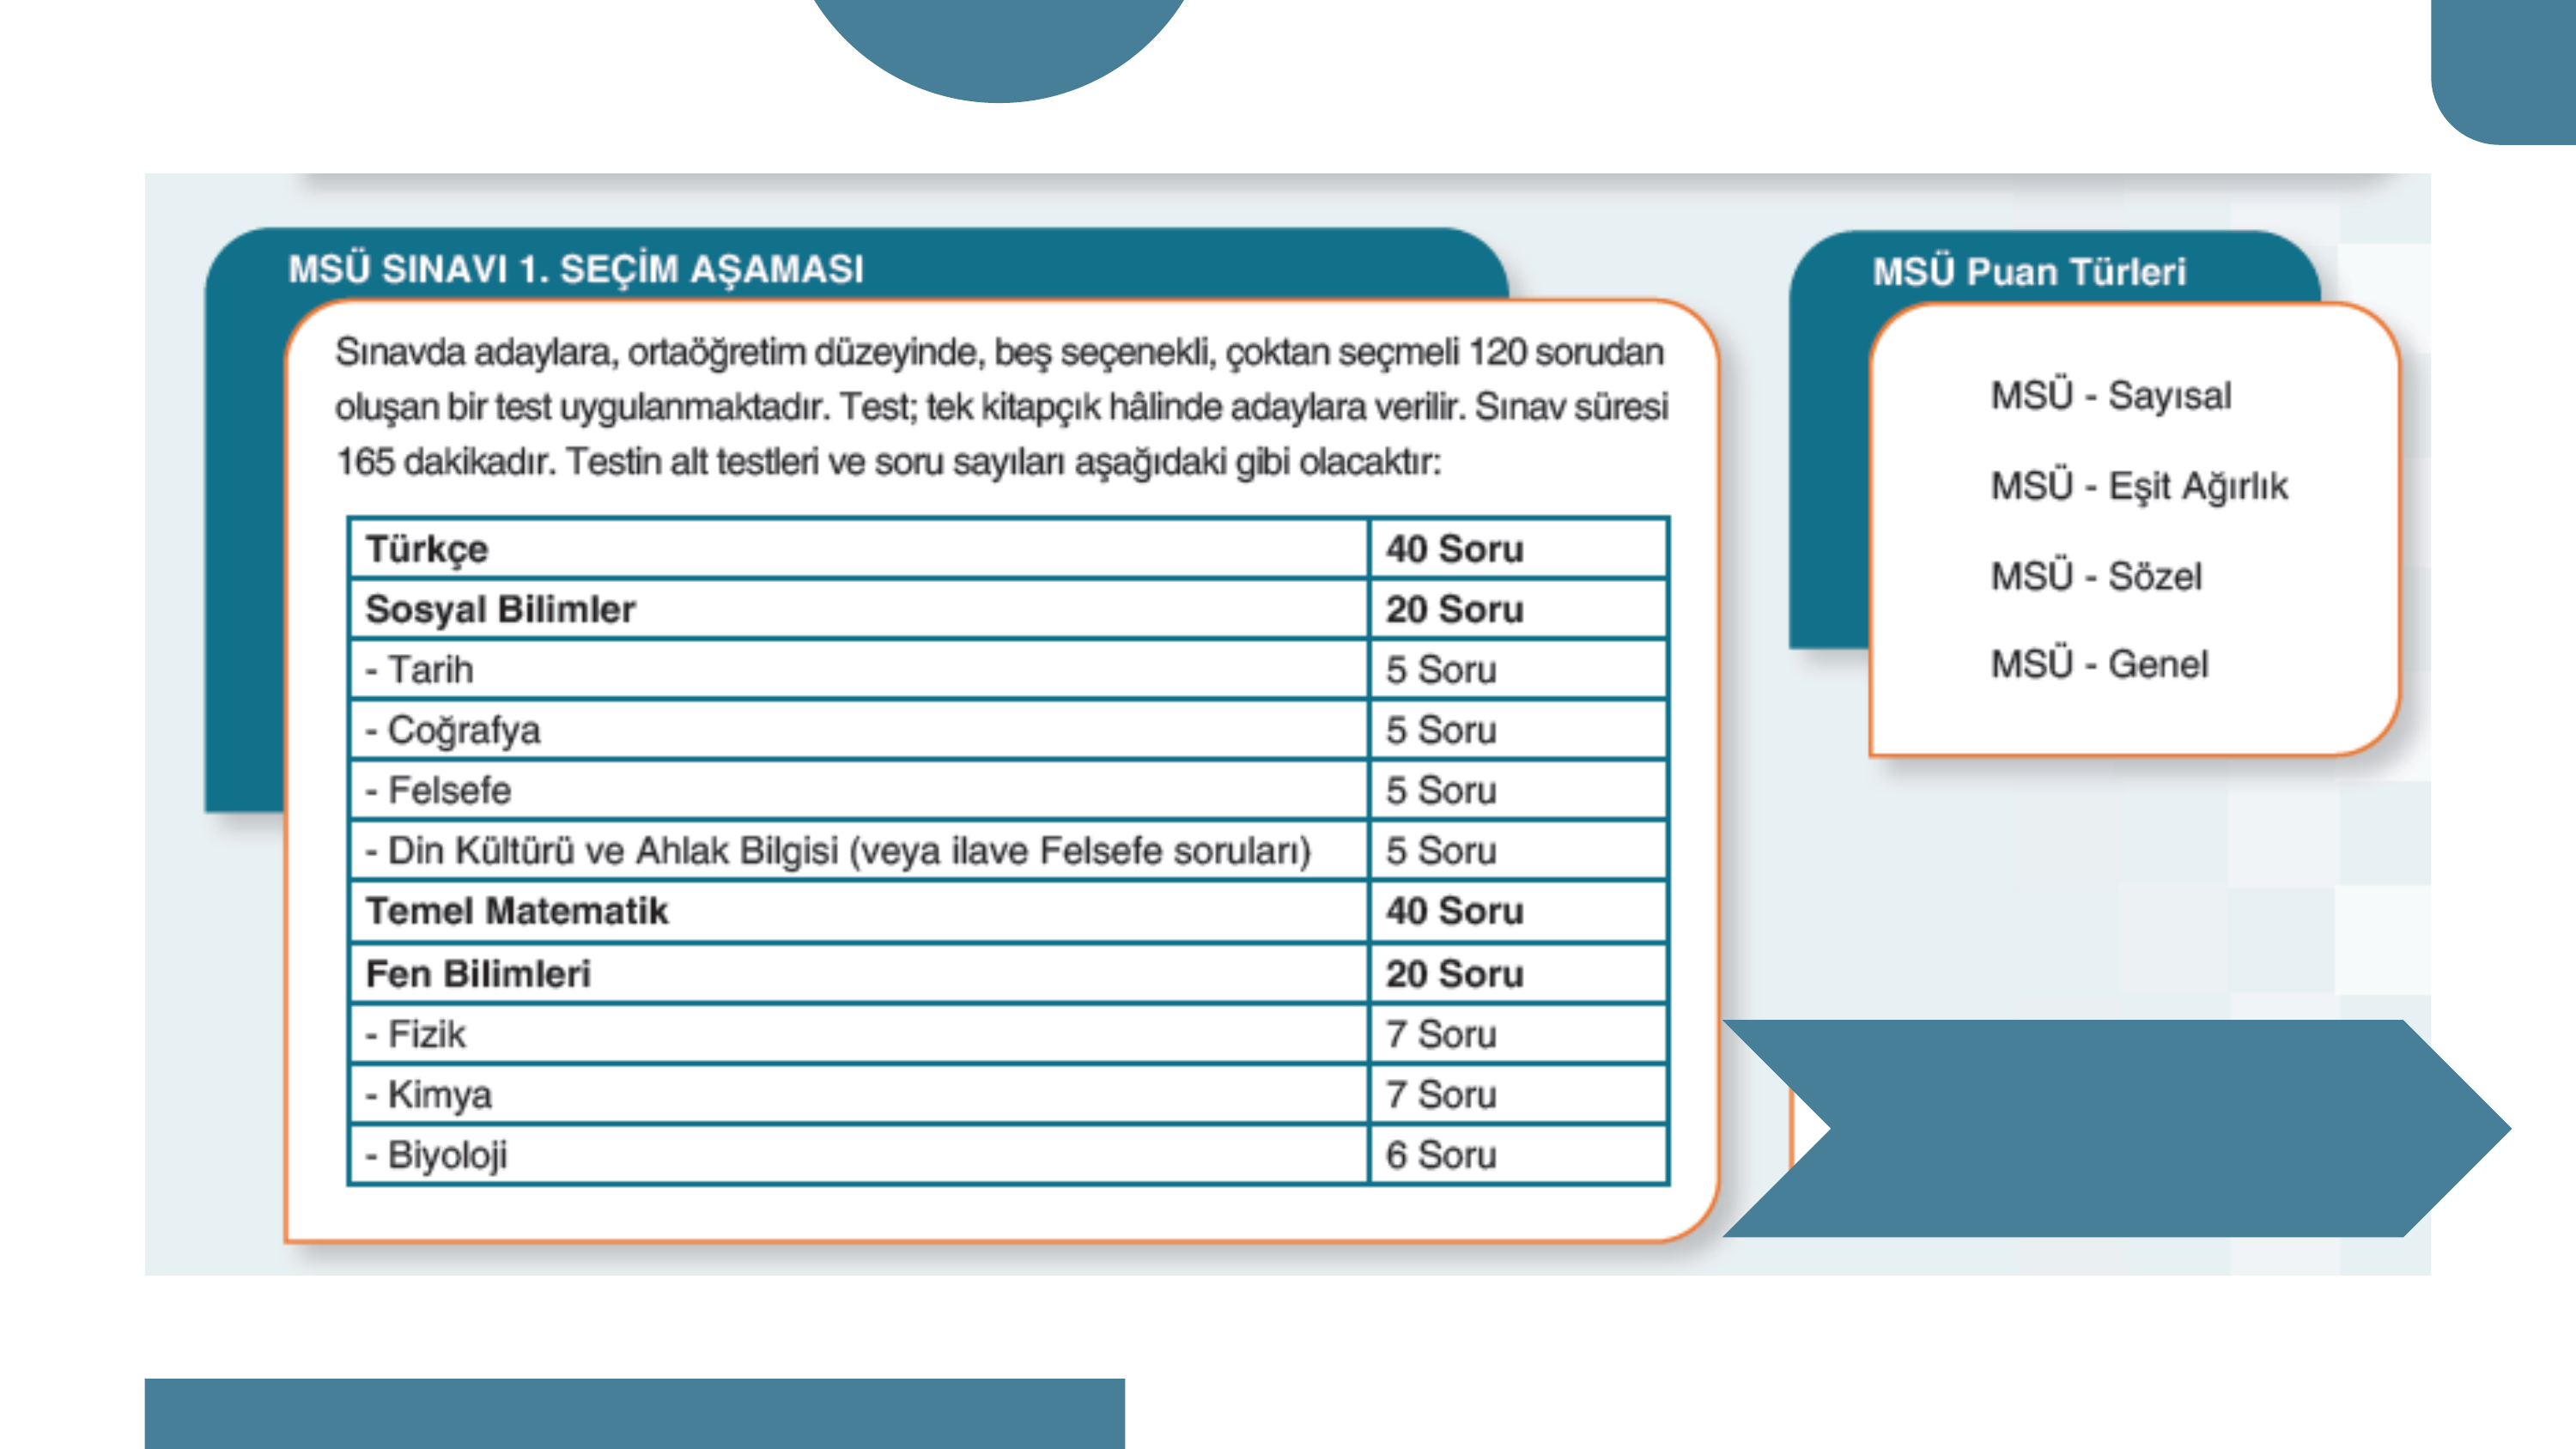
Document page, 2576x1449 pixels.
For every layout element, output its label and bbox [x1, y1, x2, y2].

text_box [144, 173, 2432, 1276]
text_box [1722, 1019, 2512, 1238]
text_box [2431, 0, 2576, 145]
text_box [144, 1378, 1126, 1449]
text_box [781, 0, 1217, 104]
